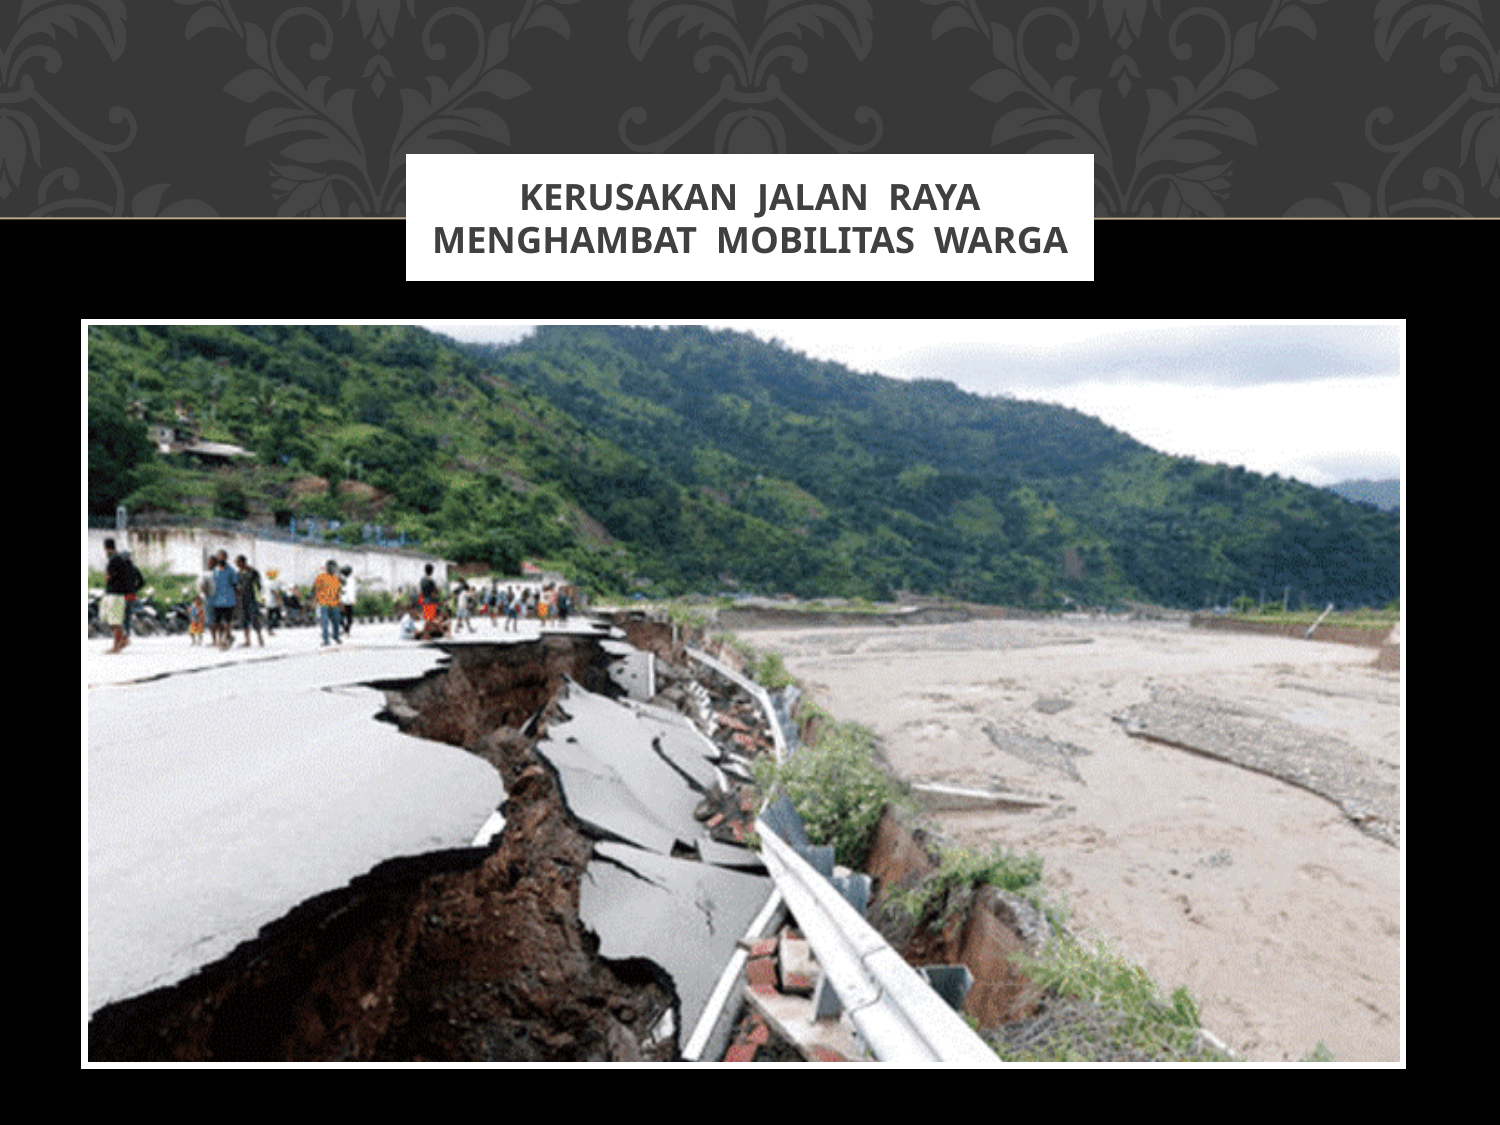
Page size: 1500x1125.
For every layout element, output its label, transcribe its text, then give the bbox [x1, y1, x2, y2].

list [87, 324, 1401, 1063]
title Kerusakan Jalan Raya menghambat mobilitas warga [406, 154, 1094, 281]
